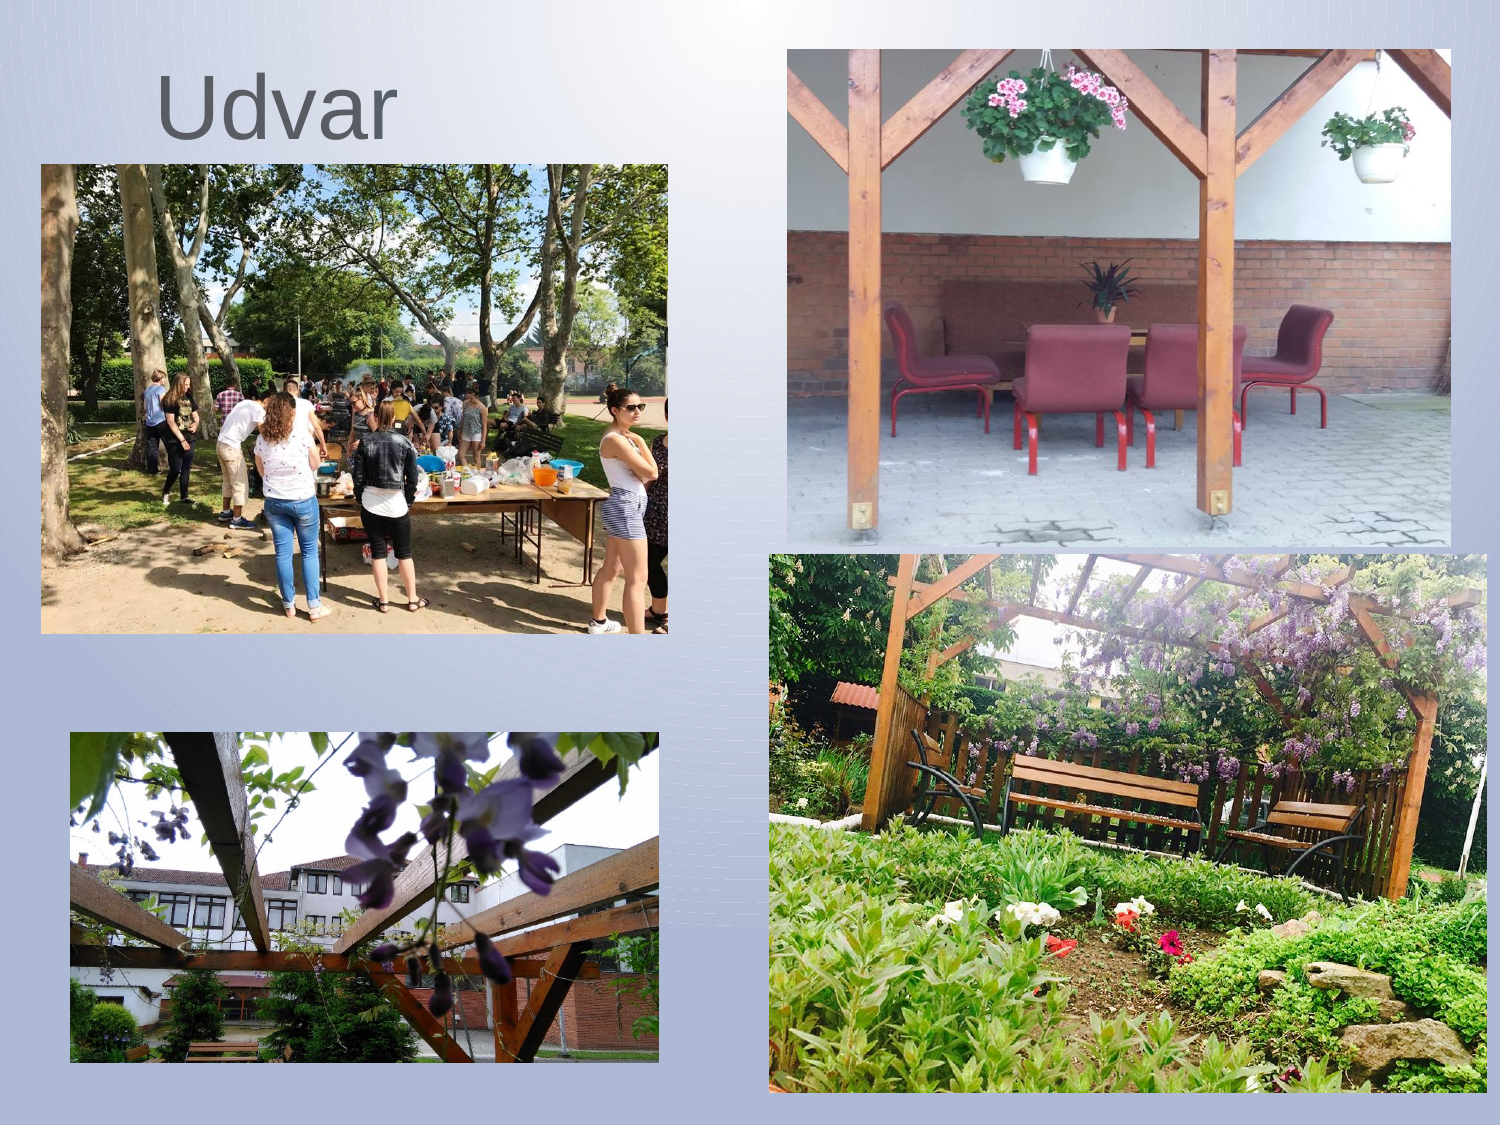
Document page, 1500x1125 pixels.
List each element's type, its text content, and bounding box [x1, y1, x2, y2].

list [787, 49, 1451, 547]
picture [41, 164, 668, 634]
picture [70, 731, 659, 1064]
picture [768, 554, 1487, 1093]
title Udvar [74, 44, 479, 162]
